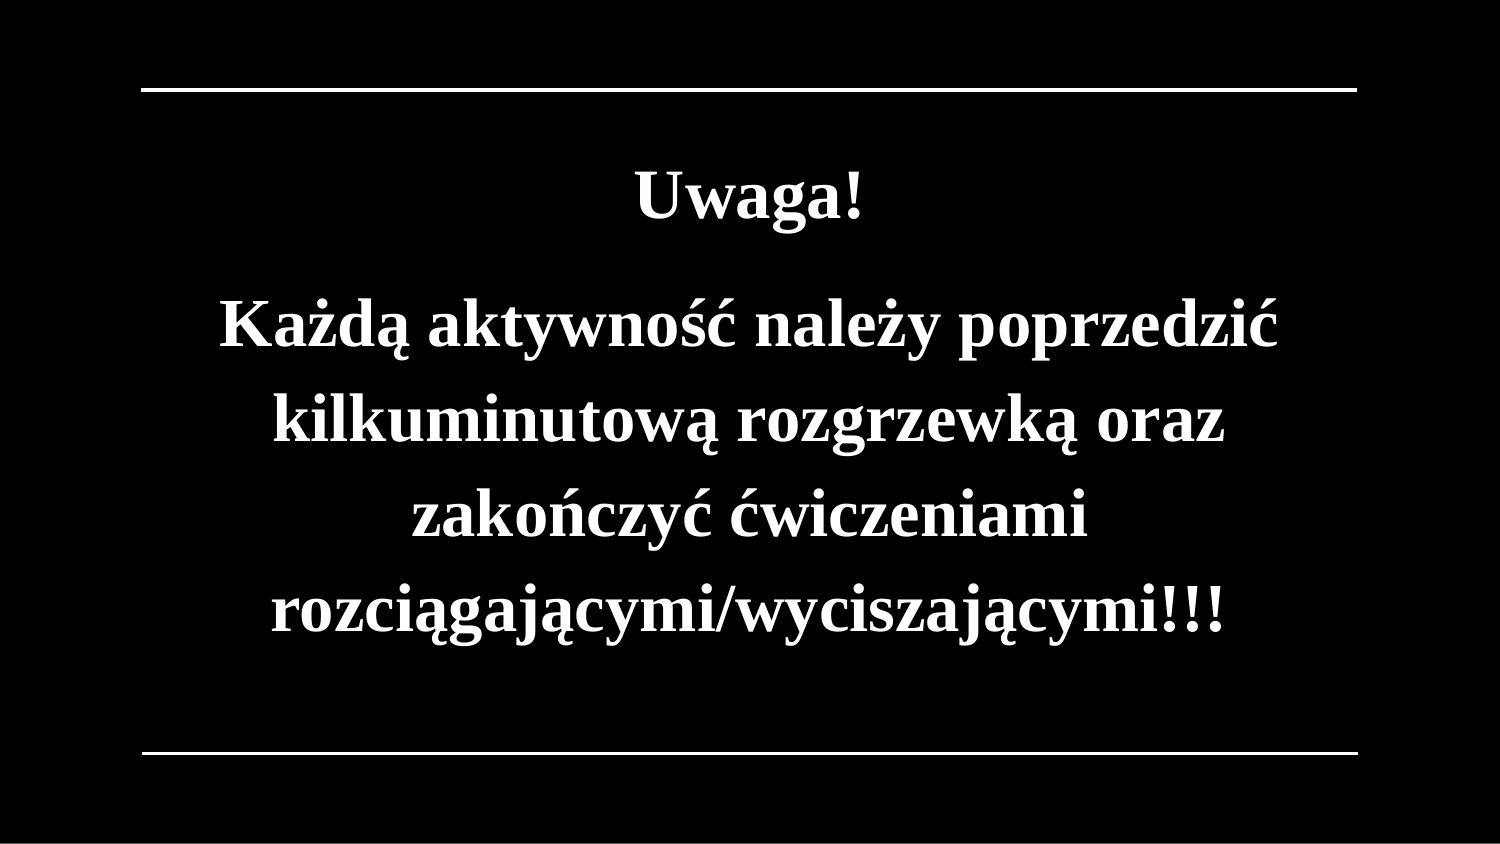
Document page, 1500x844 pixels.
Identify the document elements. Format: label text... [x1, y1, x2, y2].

list Uwaga! Każdą aktywność należy poprzedzić kilkuminutową rozgrzewką oraz zakończyć ćwiczeniami rozciągającymi/wyciszającymi!!! [133, 90, 1367, 689]
